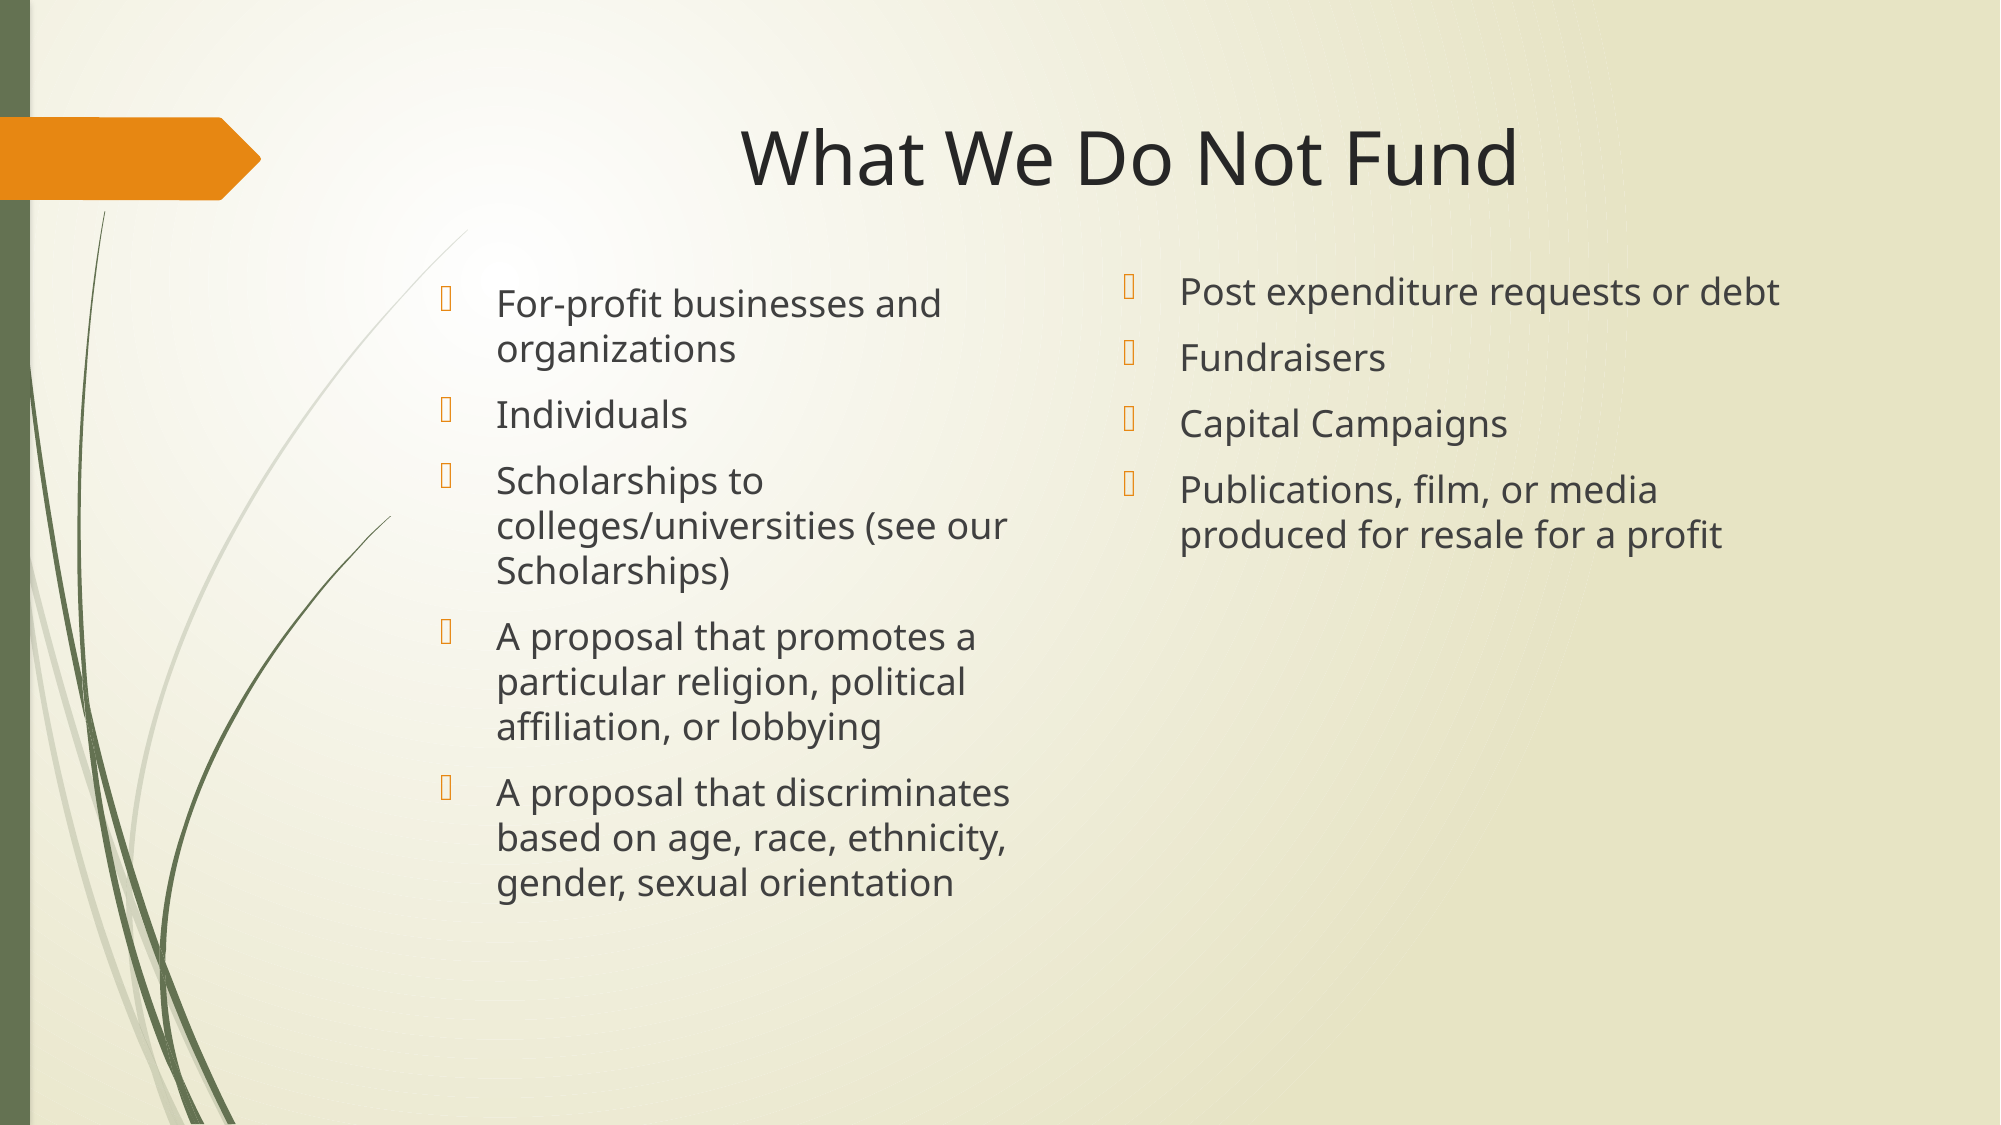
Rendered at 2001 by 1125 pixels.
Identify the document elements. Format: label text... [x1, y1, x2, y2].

title What We Do Not Fund [425, 102, 1888, 313]
list For-profit businesses and organizations Individuals Scholarships to colleges/universities (see our Scholarships) A proposal that promotes a particular religion, political affiliation, or lobbying A proposal that discriminates based on age, race, ethnicity, gender, sexual orientation [424, 273, 1138, 969]
list Post expenditure requests or debt Fundraisers Capital Campaigns Publications, film, or media produced for resale for a profit [1107, 313, 1820, 956]
